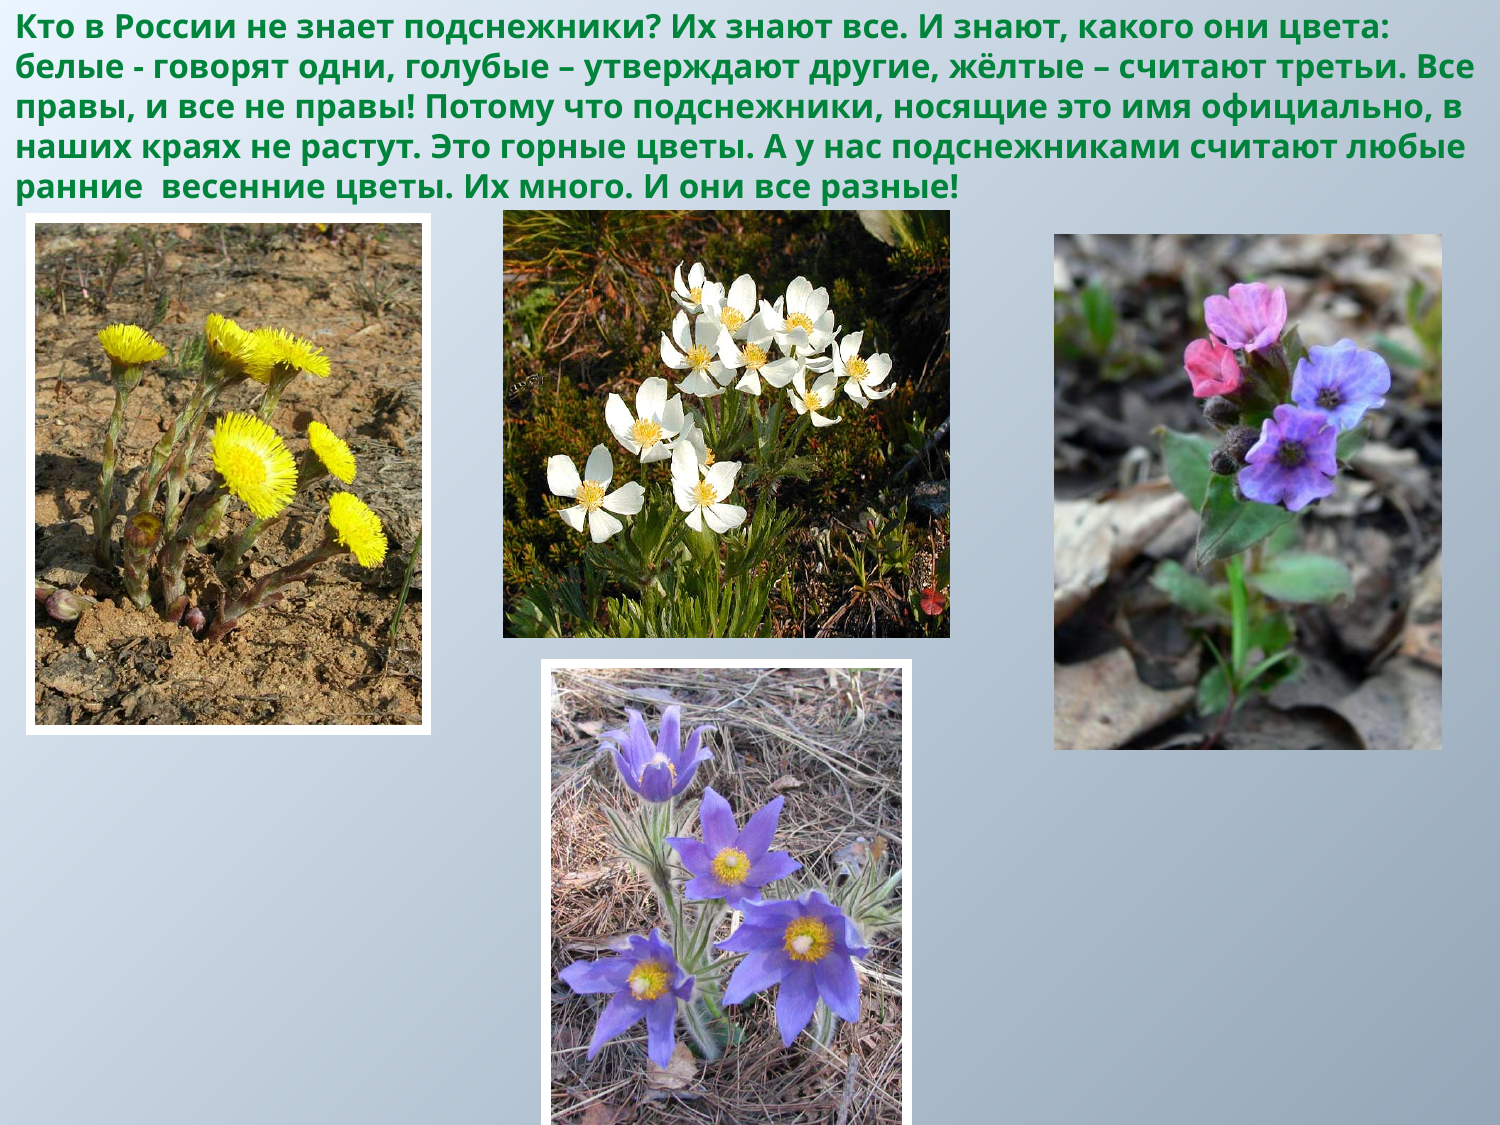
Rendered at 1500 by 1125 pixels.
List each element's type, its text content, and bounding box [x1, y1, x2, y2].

title Кто в России не знает подснежники? Их знают все. И знают, какого они цвета: белые - говорят одни, голубые – утверждают другие, жёлтые – считают третьи. Все правы, и все не правы! Потому что подснежники, носящие это имя официально, в наших краях не растут. Это горные цветы. А у нас подснежниками считают любые ранние весенние цветы. Их много. И они все разные! [0, 0, 1500, 211]
picture [503, 210, 950, 639]
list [34, 222, 422, 726]
picture [550, 667, 903, 1125]
picture [1054, 234, 1442, 751]
